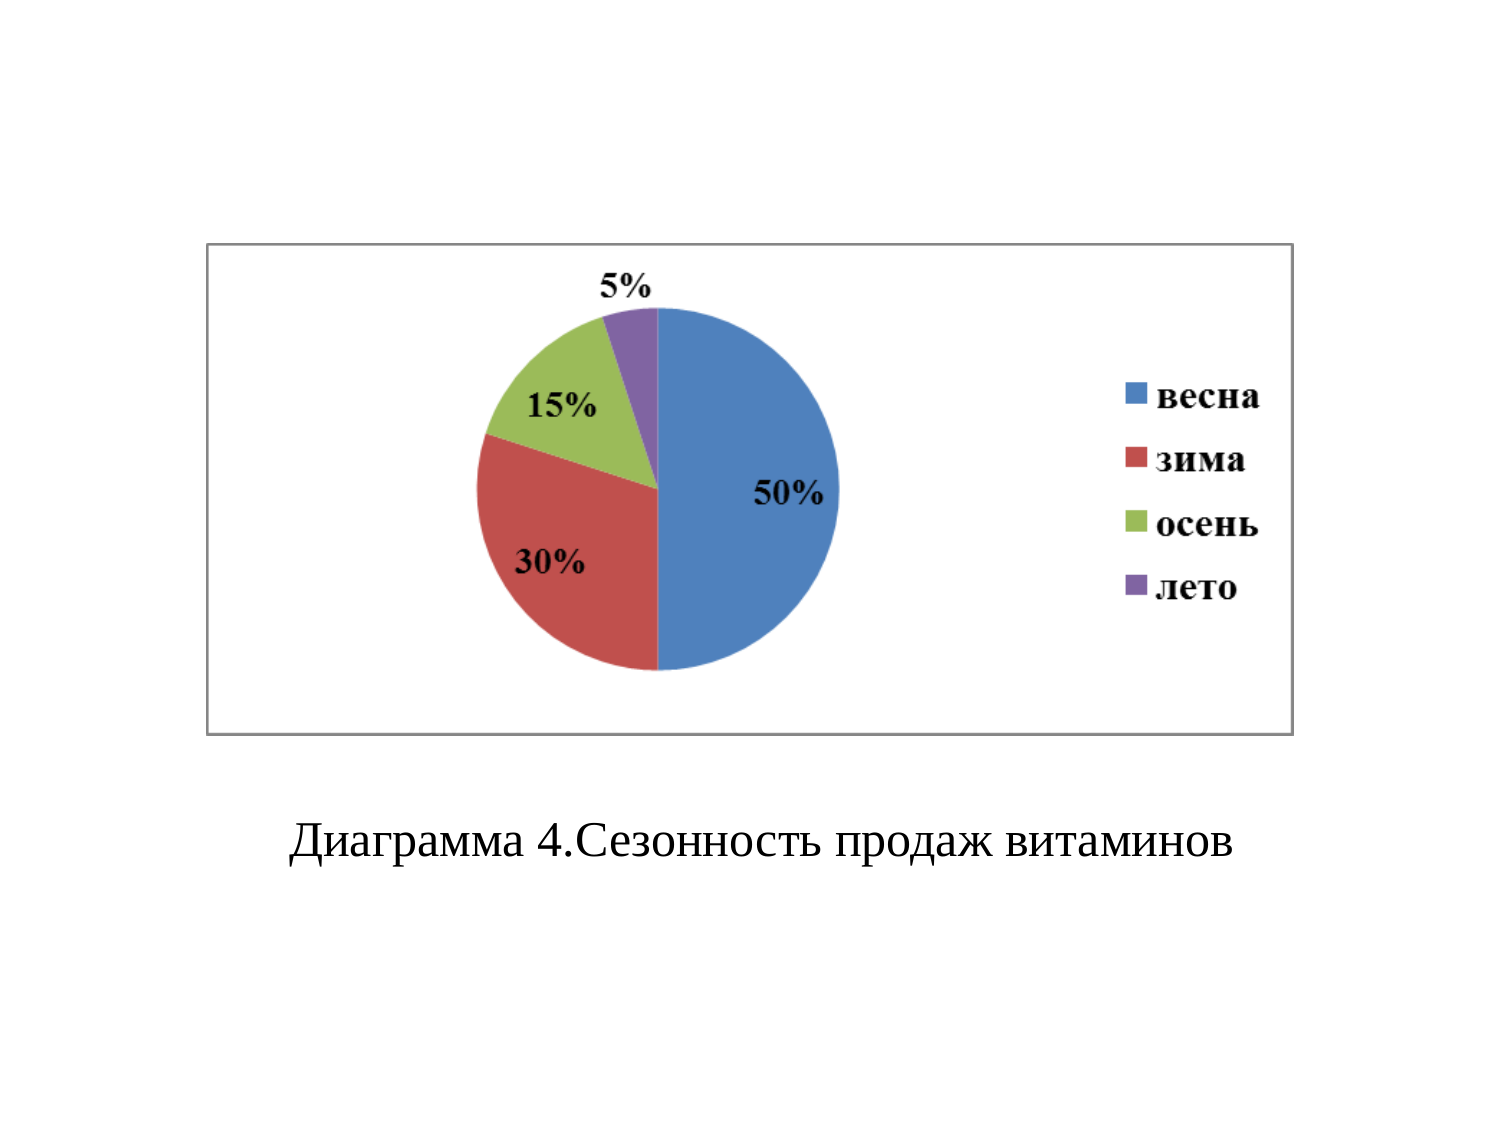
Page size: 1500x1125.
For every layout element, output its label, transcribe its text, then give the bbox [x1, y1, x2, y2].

text_box Диаграмма 4.Сезонность продаж витаминов [230, 798, 1294, 874]
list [206, 243, 1294, 737]
